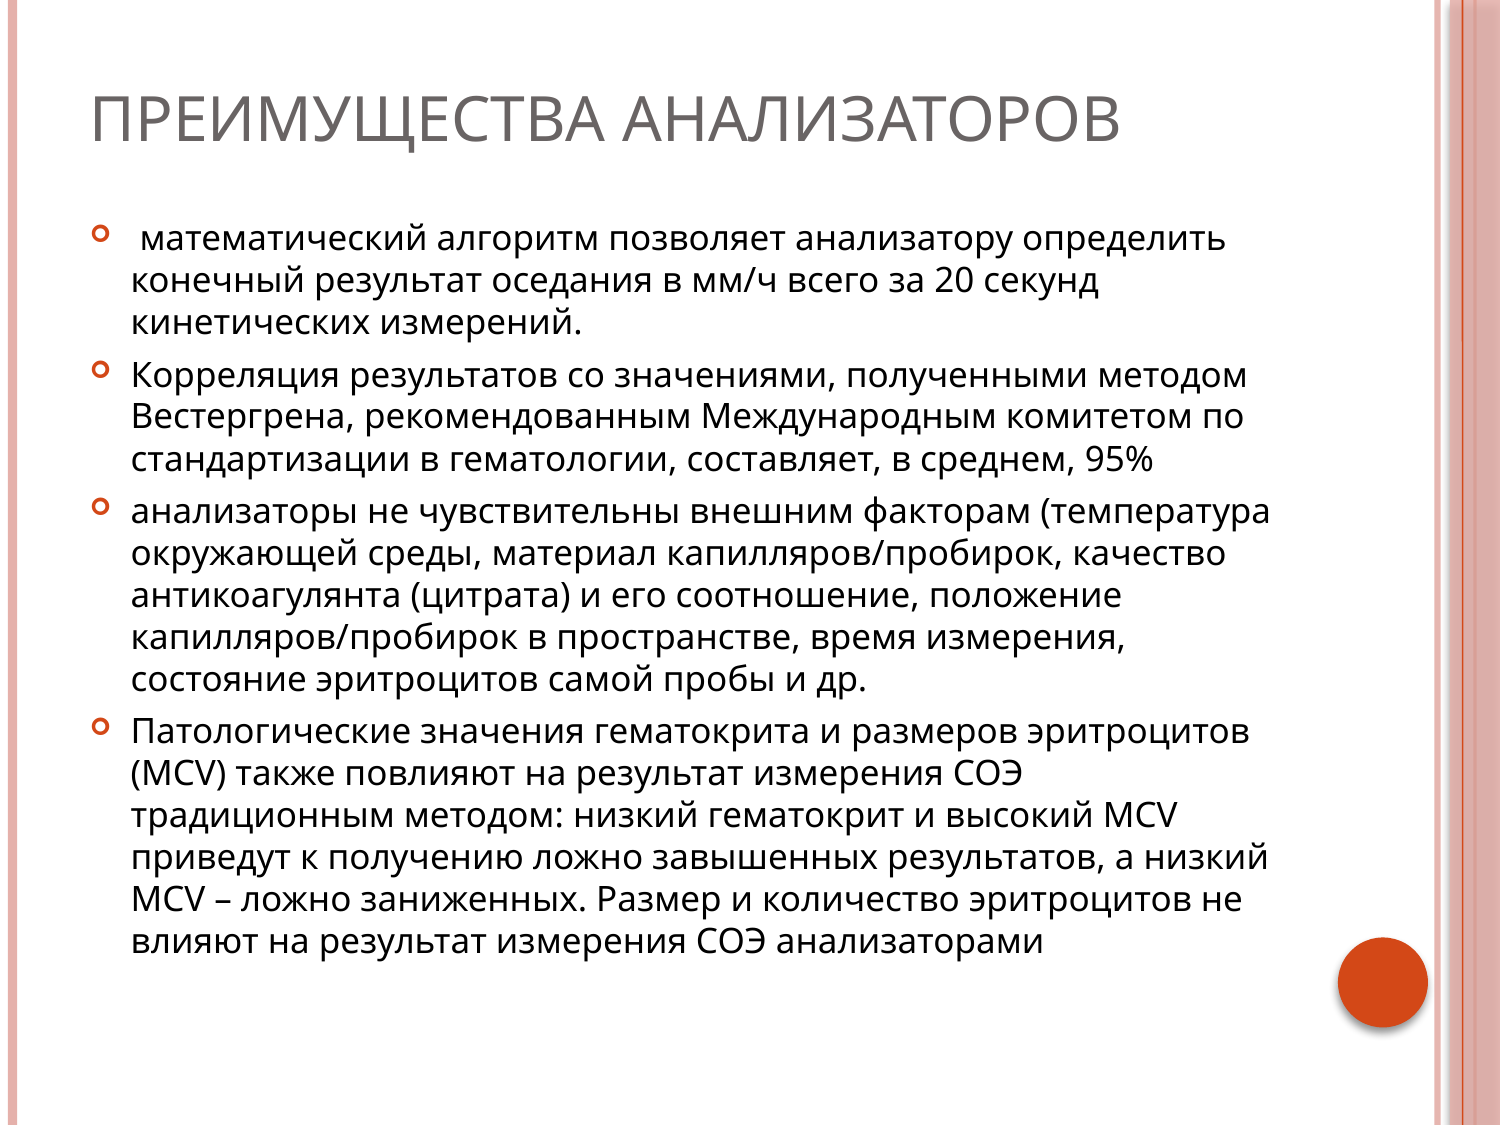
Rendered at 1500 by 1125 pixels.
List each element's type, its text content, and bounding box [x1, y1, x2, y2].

title Преимущества анализаторов [75, 45, 1300, 161]
list математический алгоритм позволяет анализатору определить конечный результат оседания в мм/ч всего за 20 секунд кинетических измерений. Корреляция результатов со значениями, полученными методом Вестергрена, рекомендованным Международным комитетом по стандартизации в гематологии, составляет, в среднем, 95% анализаторы не чувствительны внешним факторам (температура окружающей среды, материал капилляров/пробирок, качество антикоагулянта (цитрата) и его соотношение, положение капилляров/пробирок в пространстве, время измерения, состояние эритроцитов самой пробы и др. Патологические значения гематокрита и размеров эритроцитов (MCV) также повлияют на результат измерения СОЭ традиционным методом: низкий гематокрит и высокий MCV приведут к получению ложно завышенных результатов, а низкий MCV – ложно заниженных. Размер и количество эритроцитов не влияют на результат измерения СОЭ анализаторами [75, 208, 1300, 1062]
